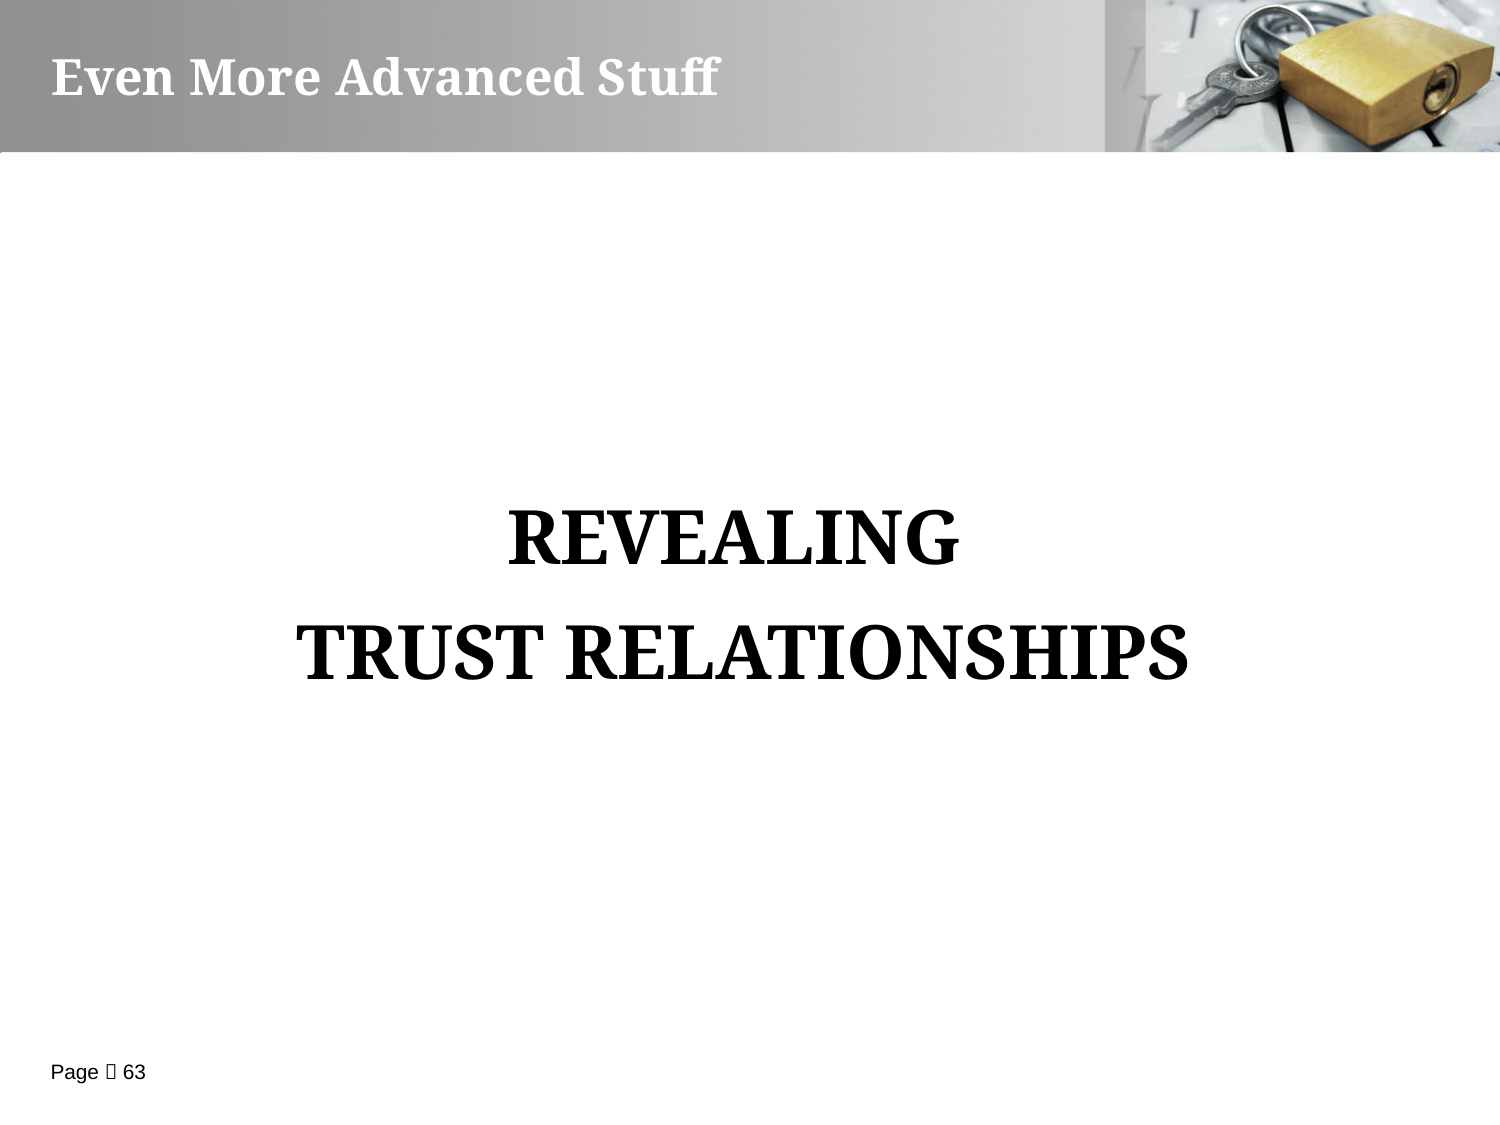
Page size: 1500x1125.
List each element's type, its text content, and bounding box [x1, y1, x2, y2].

text_box Page  63 [35, 1051, 257, 1092]
title Even More Advanced Stuff [51, 18, 1081, 138]
picture [0, 0, 1500, 1125]
list REVEALING TRUST RELATIONSHIPS [88, 396, 1400, 788]
